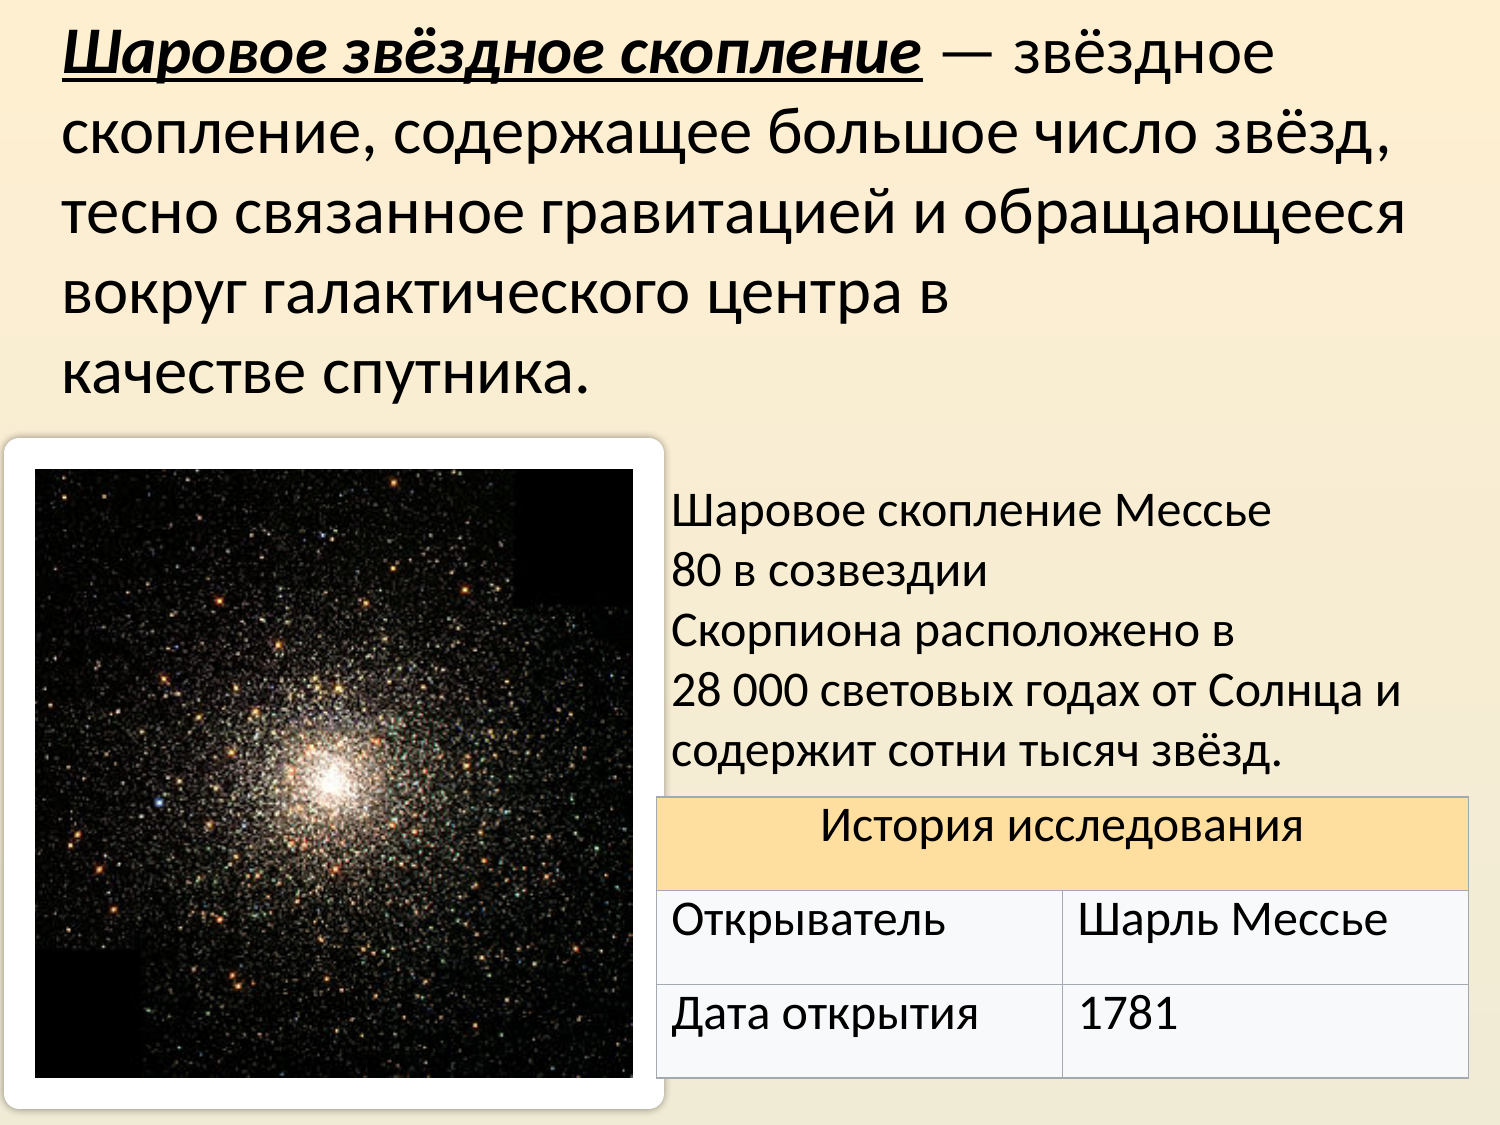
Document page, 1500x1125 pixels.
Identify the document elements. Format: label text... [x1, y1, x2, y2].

table_cell Открыватель [657, 891, 1062, 984]
text_box Шаровое скопление Мессье 80 в созвездии Скорпиона расположено в 28 000 световых годах от Солнца и содержит сотни тысяч звёзд. [656, 468, 1442, 784]
table_header История исследования [657, 798, 1468, 890]
picture [34, 468, 633, 1079]
table_cell Дата открытия [657, 985, 1062, 1077]
table_cell 1781 [1063, 985, 1468, 1077]
text_box Шаровое звёздное скопление — звёздное скопление, содержащее большое число звёзд, тесно связанное гравитацией и обращающееся вокруг галактического центра в качестве спутника. [46, 0, 1454, 415]
table_cell Шарль Мессье [1063, 891, 1468, 984]
